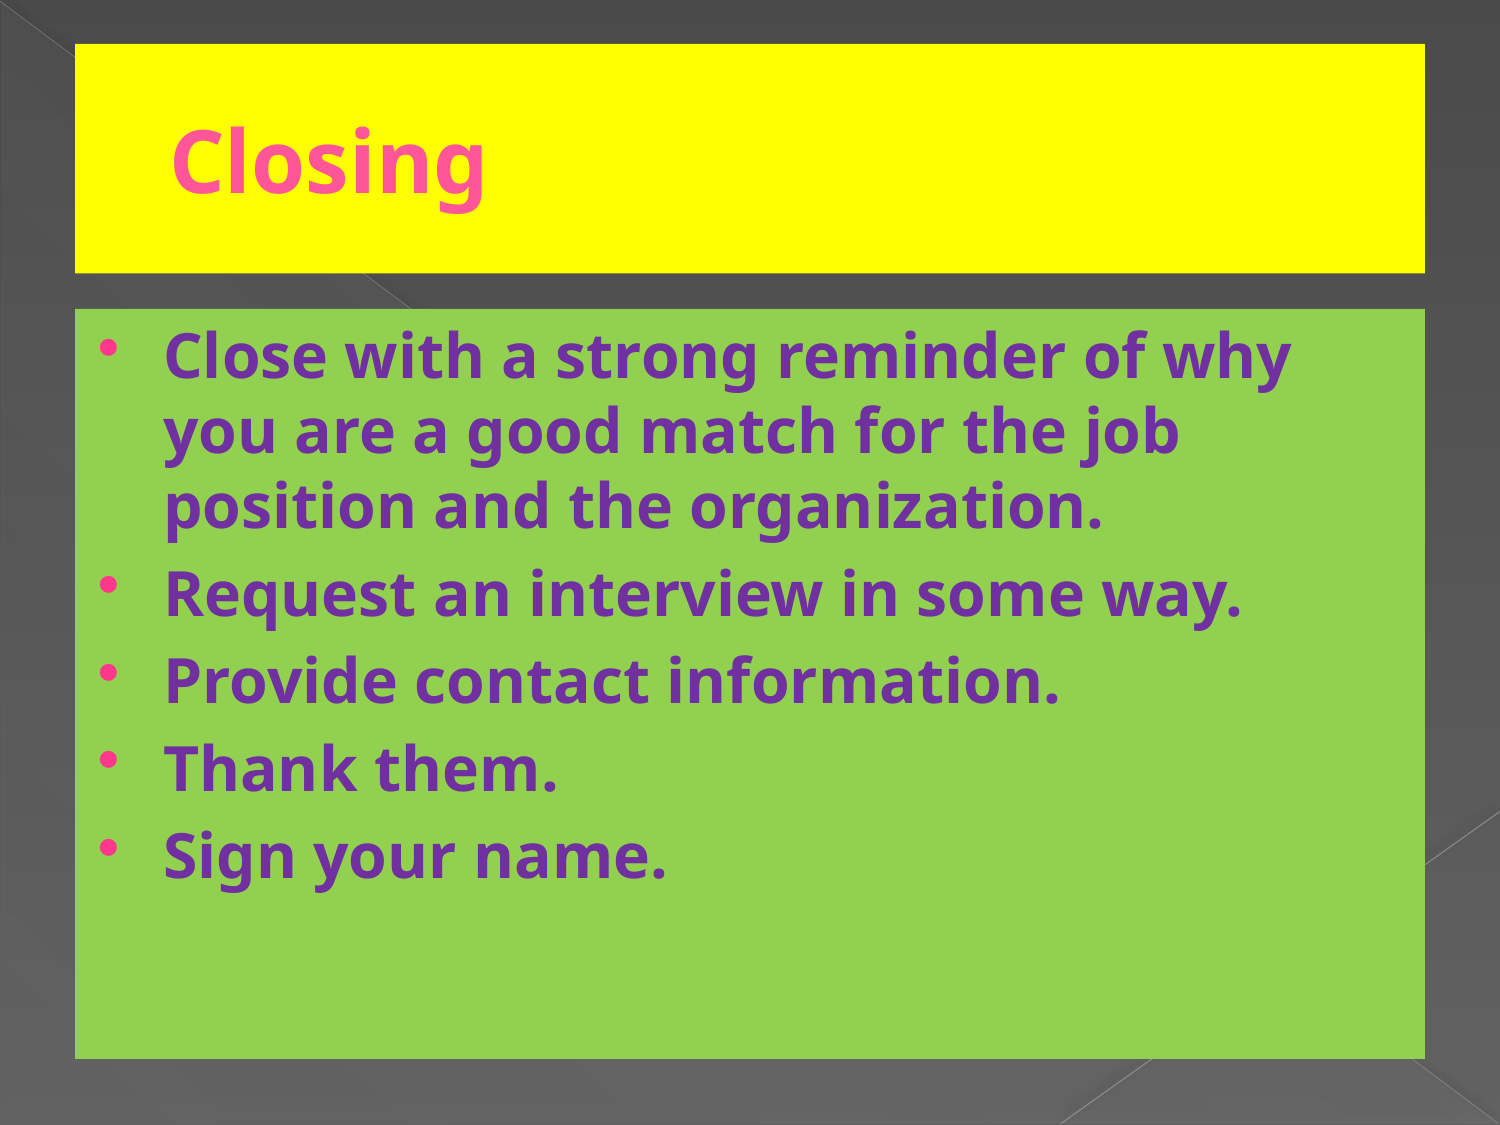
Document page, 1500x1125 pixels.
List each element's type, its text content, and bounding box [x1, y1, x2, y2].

list Close with a strong reminder of why you are a good match for the job position and the organization. Request an interview in some way. Provide contact information. Thank them. Sign your name. [75, 308, 1425, 1059]
title Closing [75, 43, 1425, 274]
